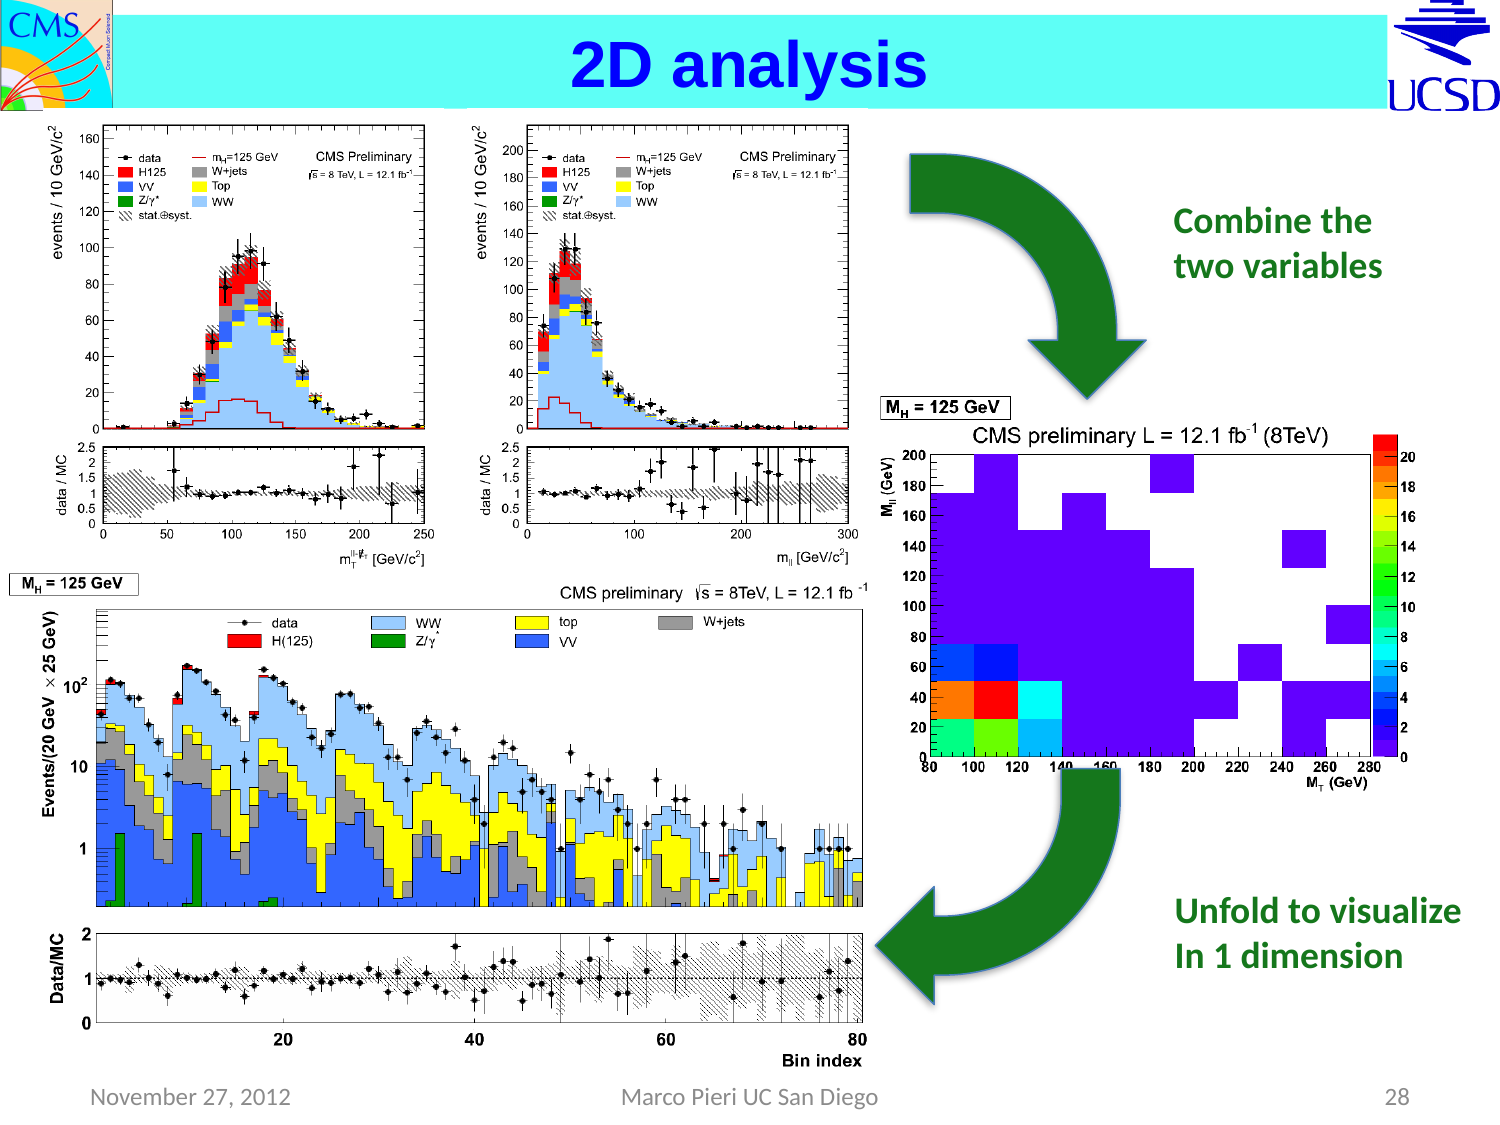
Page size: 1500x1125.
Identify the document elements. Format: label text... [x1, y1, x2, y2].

title 2D analysis [112, 14, 1388, 109]
text_box Combine the two variables [1158, 188, 1398, 294]
picture [0, 0, 1426, 1068]
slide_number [75, 1074, 425, 1118]
picture [1387, 0, 1500, 111]
slide_number 28 [1074, 1072, 1425, 1118]
footer Marco Pieri UC San Diego [512, 1072, 988, 1118]
text_box Unfold to visualize In 1 dimension [1159, 878, 1477, 983]
text_box [909, 153, 1147, 393]
text_box [962, 804, 1121, 975]
